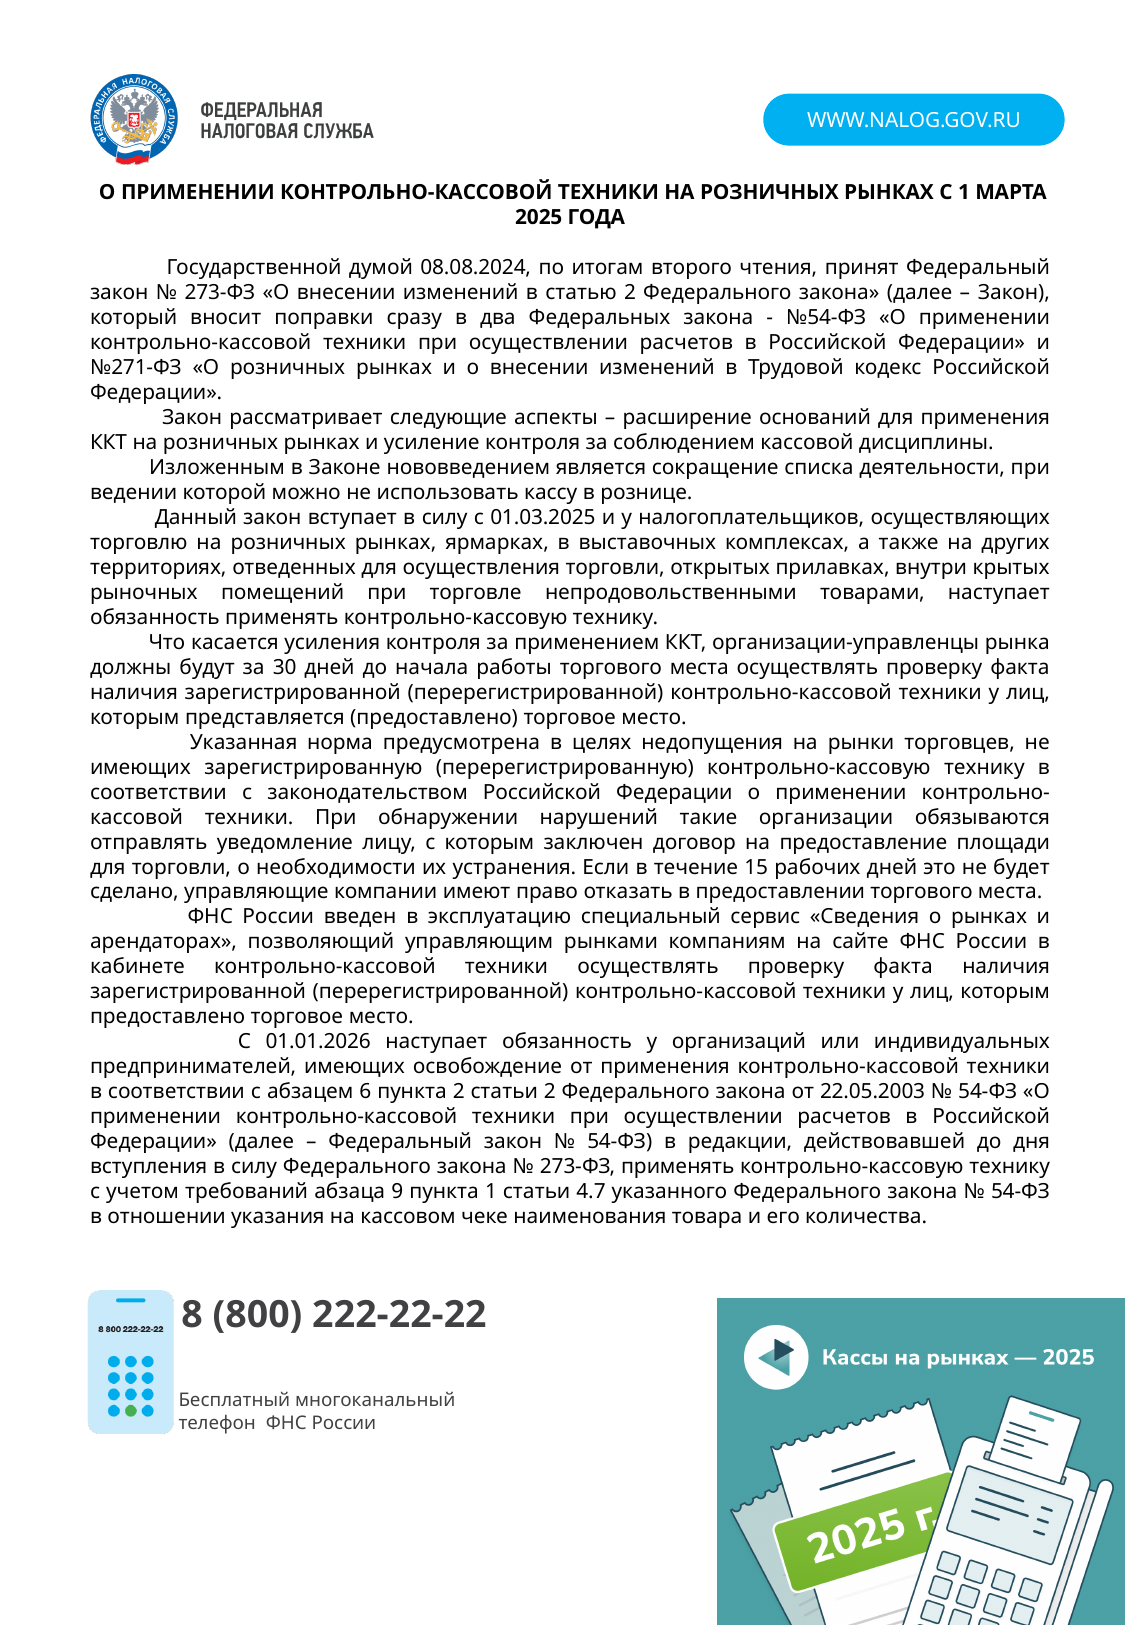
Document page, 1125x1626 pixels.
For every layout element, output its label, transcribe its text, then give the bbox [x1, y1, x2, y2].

text_box О ПРИМЕНЕНИИ КОНТРОЛЬНО-КАССОВОЙ ТЕХНИКИ НА РОЗНИЧНЫХ РЫНКАХ С 1 МАРТА 2025 ГОДА Государственной думой 08.08.2024, по итогам второго чтения, принят Федеральный закон № 273-ФЗ «О внесении изменений в статью 2 Федерального закона» (далее – Закон), который вносит поправки сразу в два Федеральных закона - №54-ФЗ «О применении контрольно-кассовой техники при осуществлении расчетов в Российской Федерации» и №271-ФЗ «О розничных рынках и о внесении изменений в Трудовой кодекс Российской Федерации». Закон рассматривает следующие аспекты – расширение оснований для применения ККТ на розничных рынках и усиление контроля за соблюдением кассовой дисциплины. Изложенным в Законе нововведением является сокращение списка деятельности, при ведении которой можно не использовать кассу в рознице. Данный закон вступает в силу с 01.03.2025 и у налогоплательщиков, осуществляющих торговлю на розничных рынках, ярмарках, в выставочных комплексах, а также на других территориях, отведенных для осуществления торговли, открытых прилавках, внутри крытых рыночных помещений при торговле непродовольственными товарами, наступает обязанность применять контрольно-кассовую технику. Что касается усиления контроля за применением ККТ, организации-управленцы рынка должны будут за 30 дней до начала работы торгового места осуществлять проверку факта наличия зарегистрированной (перерегистрированной) контрольно-кассовой техники у лиц, которым представляется (предоставлено) торговое место. Указанная норма предусмотрена в целях недопущения на рынки торговцев, не имеющих зарегистрированную (перерегистрированную) контрольно-кассовую технику в соответствии с законодательством Российской Федерации о применении контрольно-кассовой техники. При обнаружении нарушений такие организации обязываются отправлять уведомление лицу, с которым заключен договор на предоставление площади для торговли, о необходимости их устранения. Если в течение 15 рабочих дней это не будет сделано, управляющие компании имеют право отказать в предоставлении торгового места. ФНС России введен в эксплуатацию специальный сервис «Сведения о рынках и арендаторах», позволяющий управляющим рынками компаниям на сайте ФНС России в кабинете контрольно-кассовой техники осуществлять проверку факта наличия зарегистрированной (перерегистрированной) контрольно-кассовой техники у лиц, которым предоставлено торговое место. С 01.01.2026 наступает обязанность у организаций или индивидуальных предпринимателей, имеющих освобождение от применения контрольно-кассовой техники в соответствии с абзацем 6 пункта 2 статьи 2 Федерального закона от 22.05.2003 № 54-ФЗ «О применении контрольно-кассовой техники при осуществлении расчетов в Российской Федерации» (далее – Федеральный закон № 54-ФЗ) в редакции, действовавшей до дня вступления в силу Федерального закона № 273-ФЗ, применять контрольно-кассовую технику с учетом требований абзаца 9 пункта 1 статьи 4.7 указанного Федерального закона № 54-ФЗ в отношении указания на кассовом чеке наименования товара и его количества. [90, 178, 1050, 1228]
picture [87, 1289, 174, 1434]
text_box WWW.NALOG.GOV.RU [763, 93, 1065, 146]
text_box Бесплатный многоканальный телефон ФНС России [178, 1388, 522, 1456]
picture [717, 1298, 1125, 1625]
text_box 8 (800) 222-22-22 [181, 1290, 533, 1381]
picture [89, 73, 374, 165]
